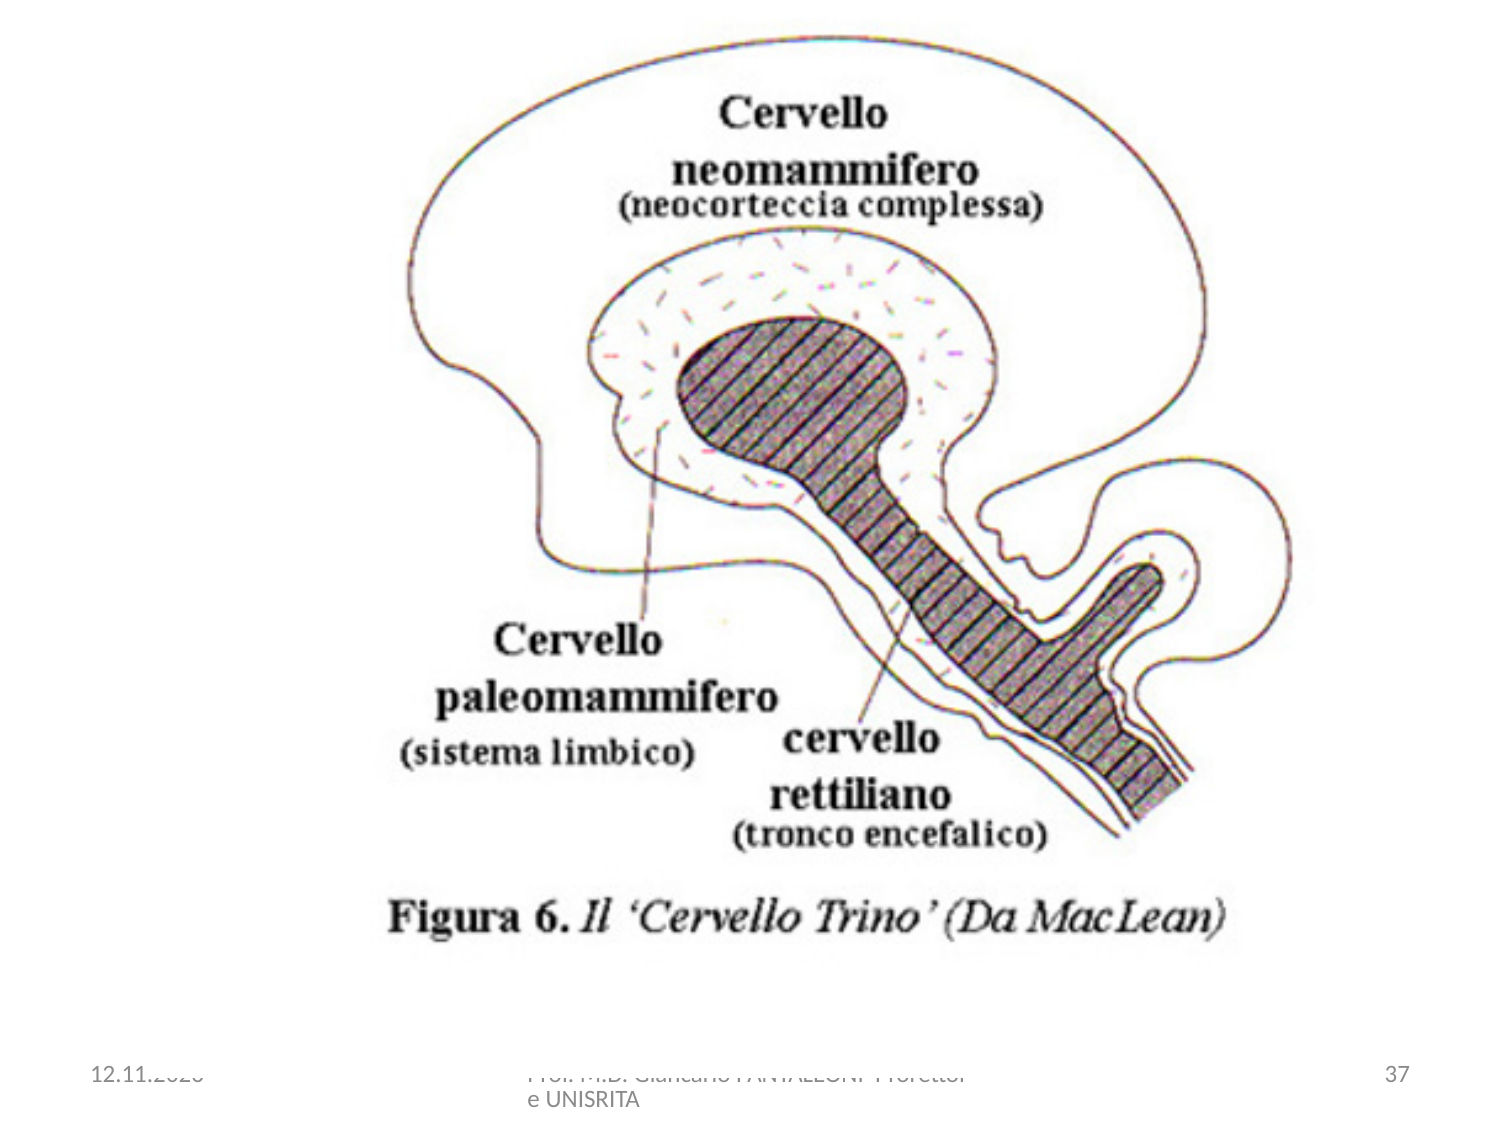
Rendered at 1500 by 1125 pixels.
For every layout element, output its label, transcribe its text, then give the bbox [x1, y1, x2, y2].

picture [152, 0, 1384, 1079]
slide_number 37 [1074, 1042, 1425, 1103]
footer Prof. M.D. Giancarlo PANTALEONI Prorettore UNISRITA [512, 1087, 988, 1103]
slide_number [75, 1042, 425, 1103]
